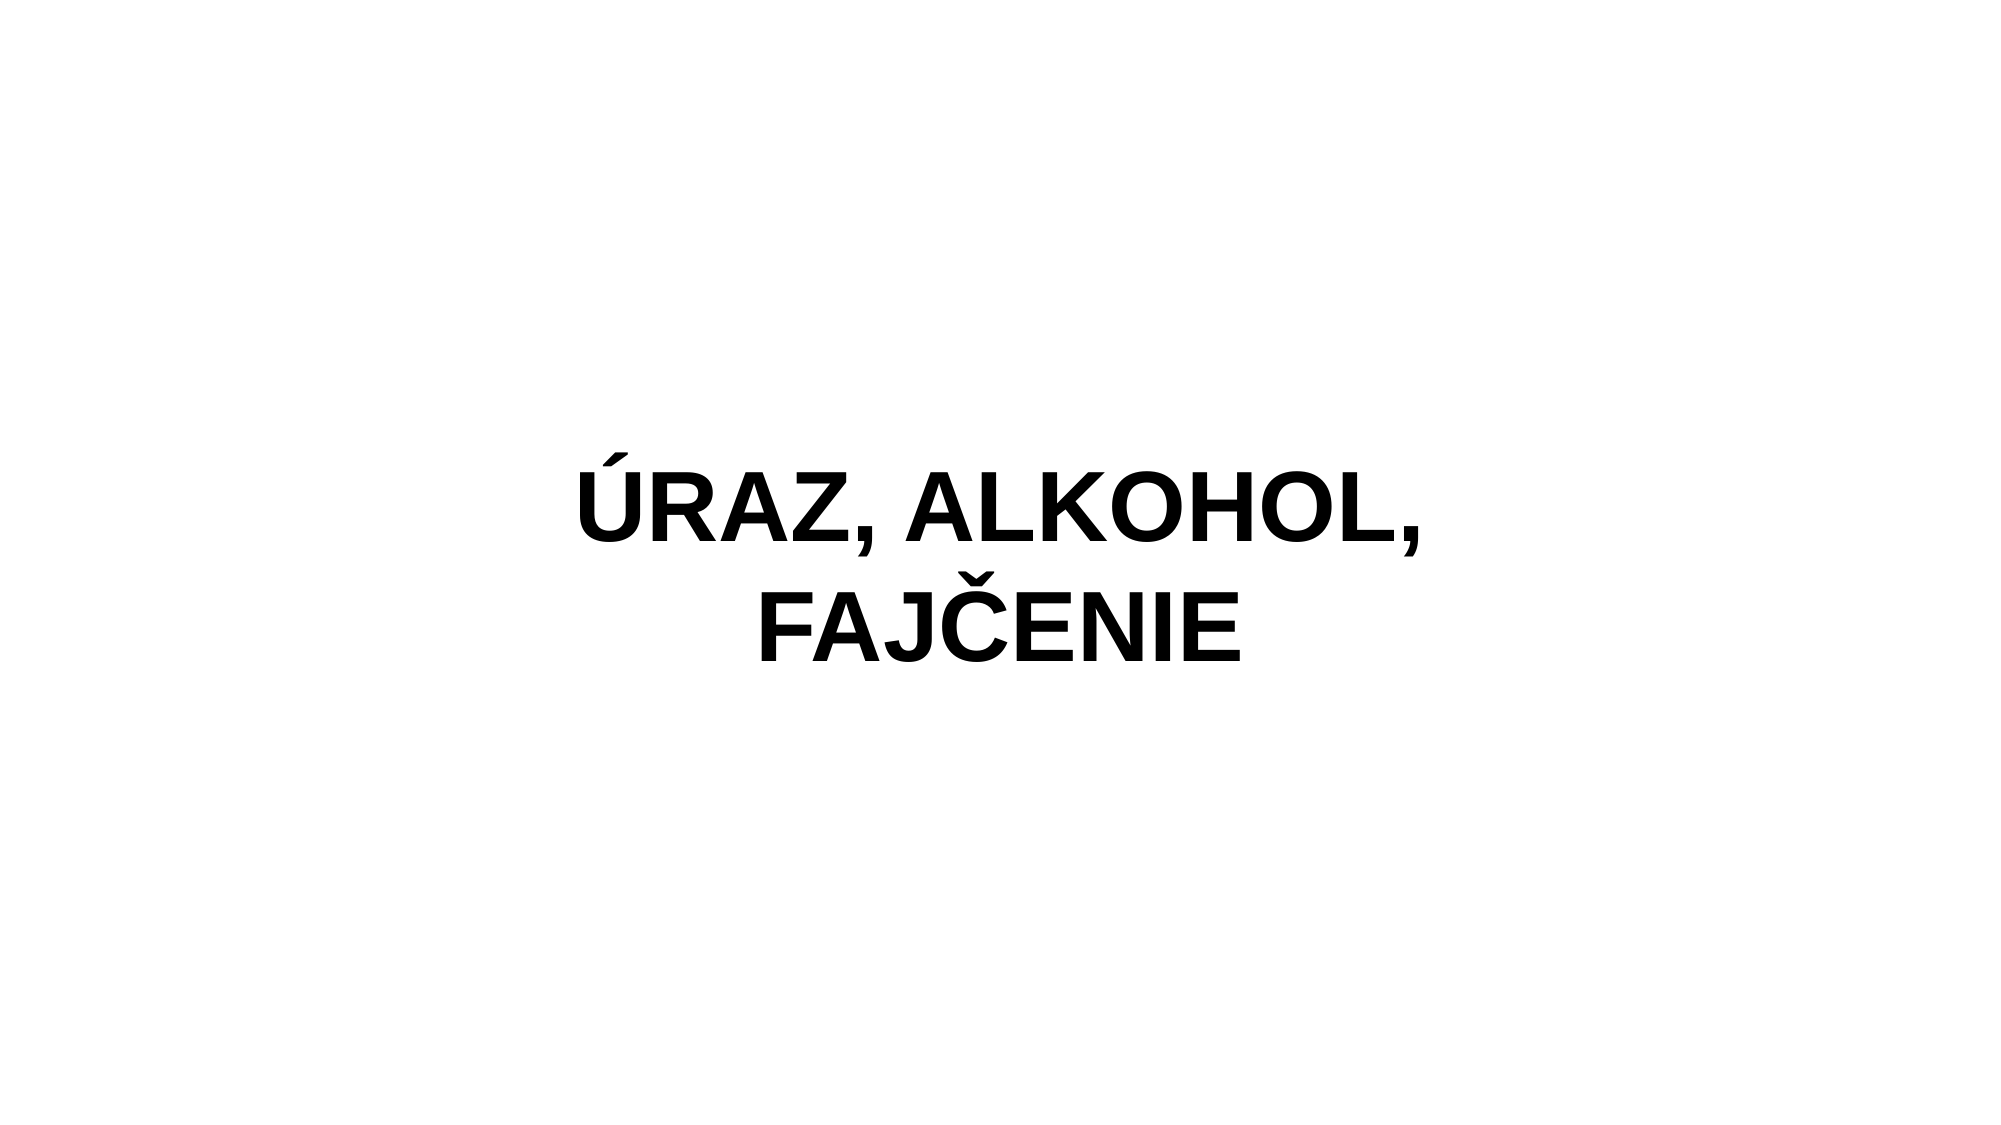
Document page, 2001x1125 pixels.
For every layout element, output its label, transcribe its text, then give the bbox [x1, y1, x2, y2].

text_box ÚRAZ, ALKOHOL, FAJČENIE [383, 433, 1616, 689]
